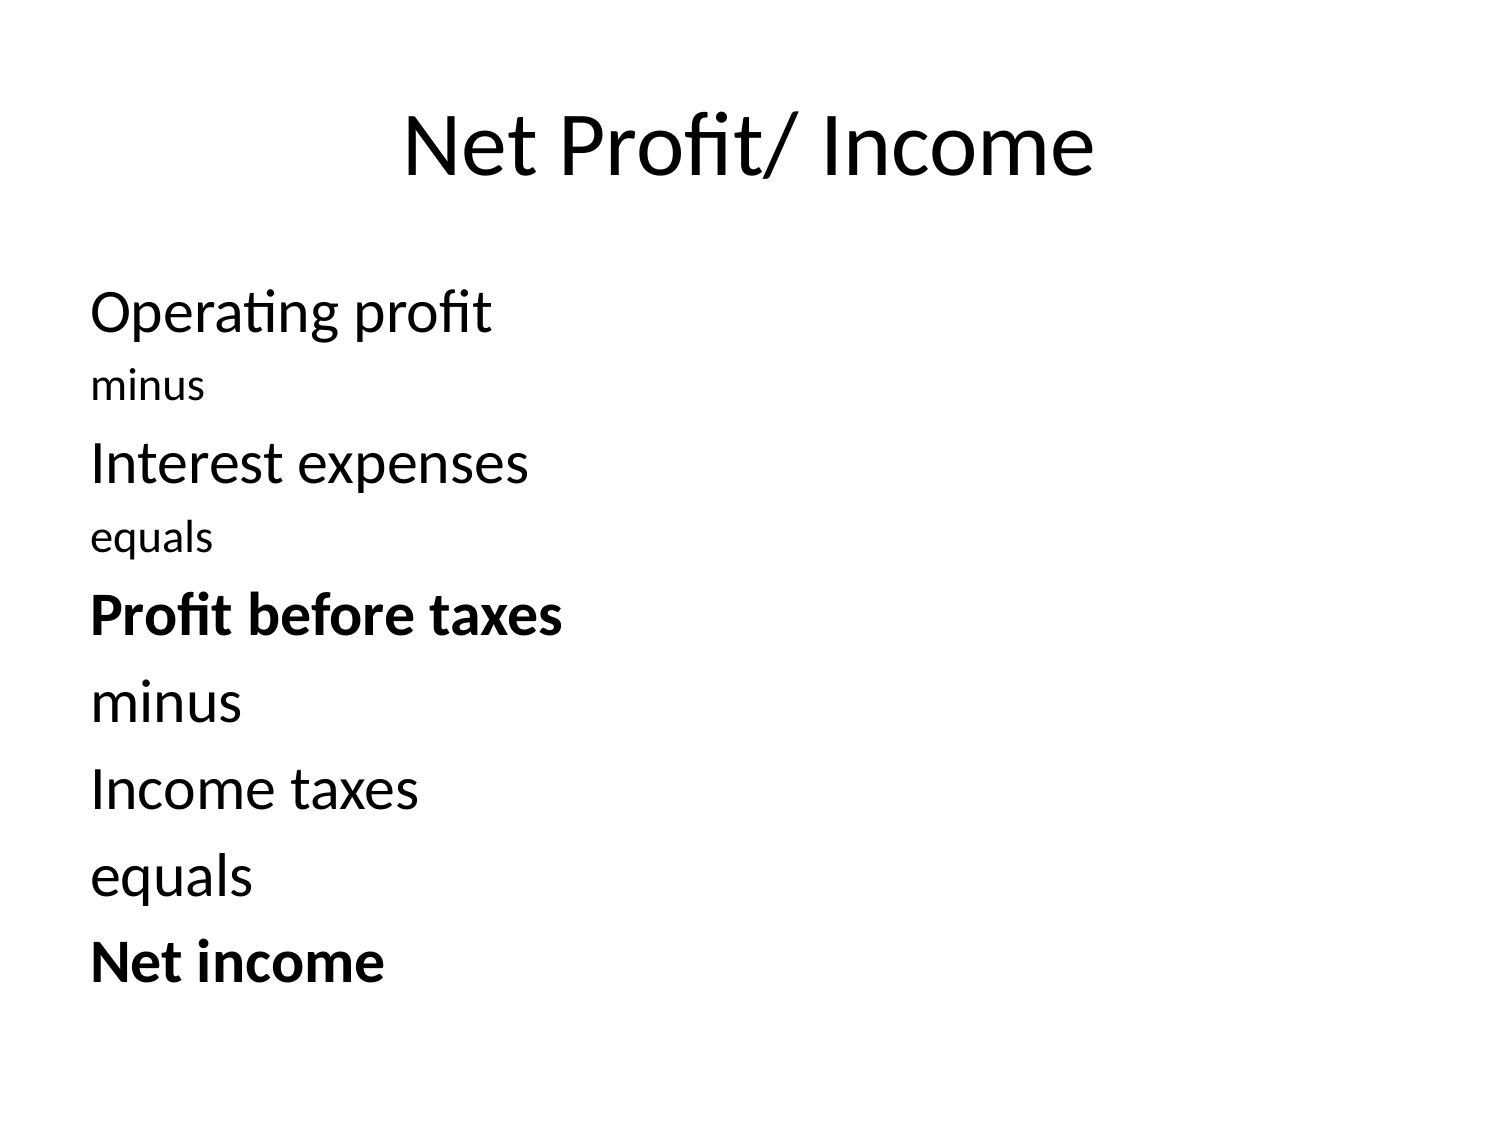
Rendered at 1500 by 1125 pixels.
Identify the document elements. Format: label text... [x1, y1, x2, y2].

title Net Profit/ Income [75, 45, 1425, 233]
list Operating profit minus Interest expenses equals Profit before taxes minus Income taxes equals Net income [75, 262, 1425, 1005]
